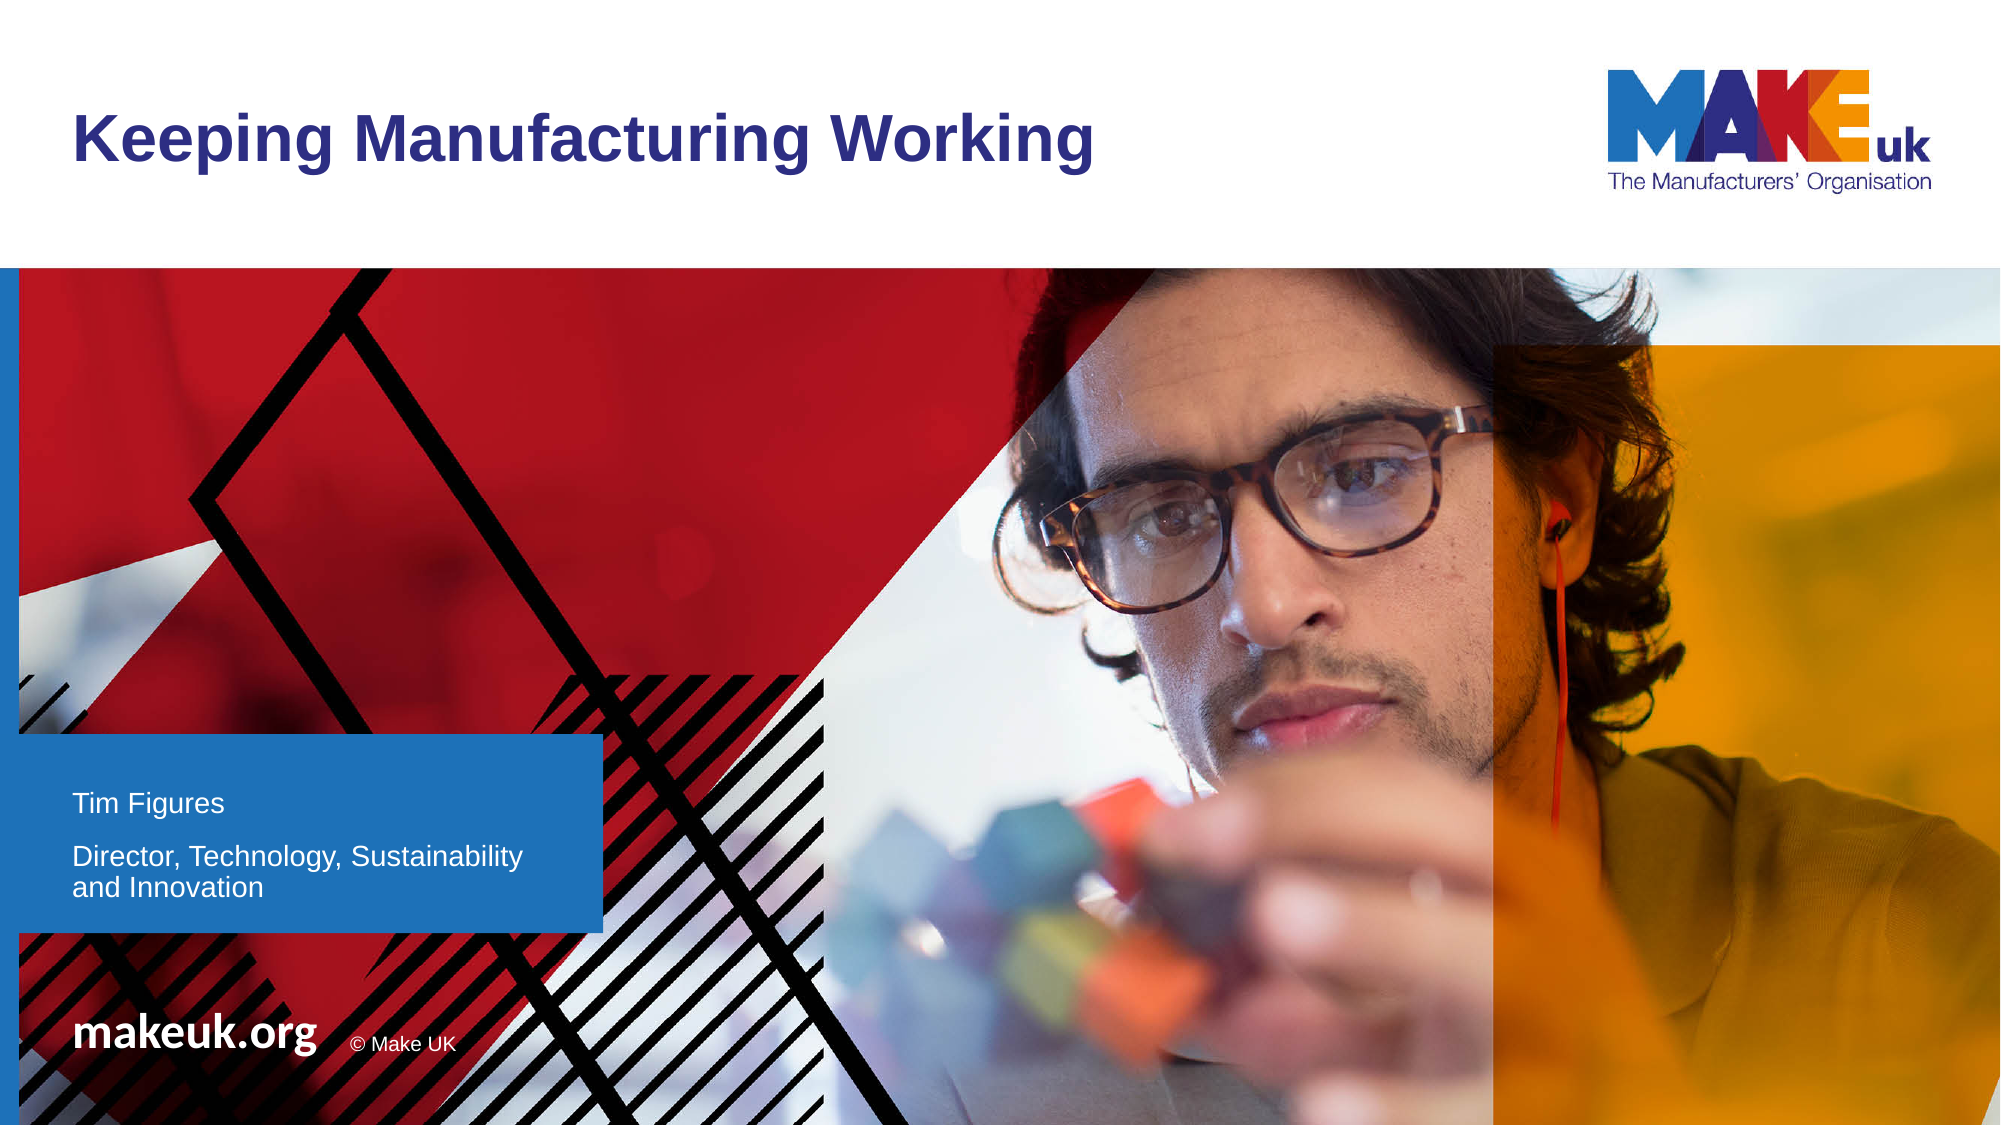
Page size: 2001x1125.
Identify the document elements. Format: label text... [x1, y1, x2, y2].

list Keeping Manufacturing Working [71, 103, 1401, 198]
picture [0, 0, 2001, 1125]
list Tim Figures Director, Technology, Sustainability and Innovation [71, 788, 553, 907]
